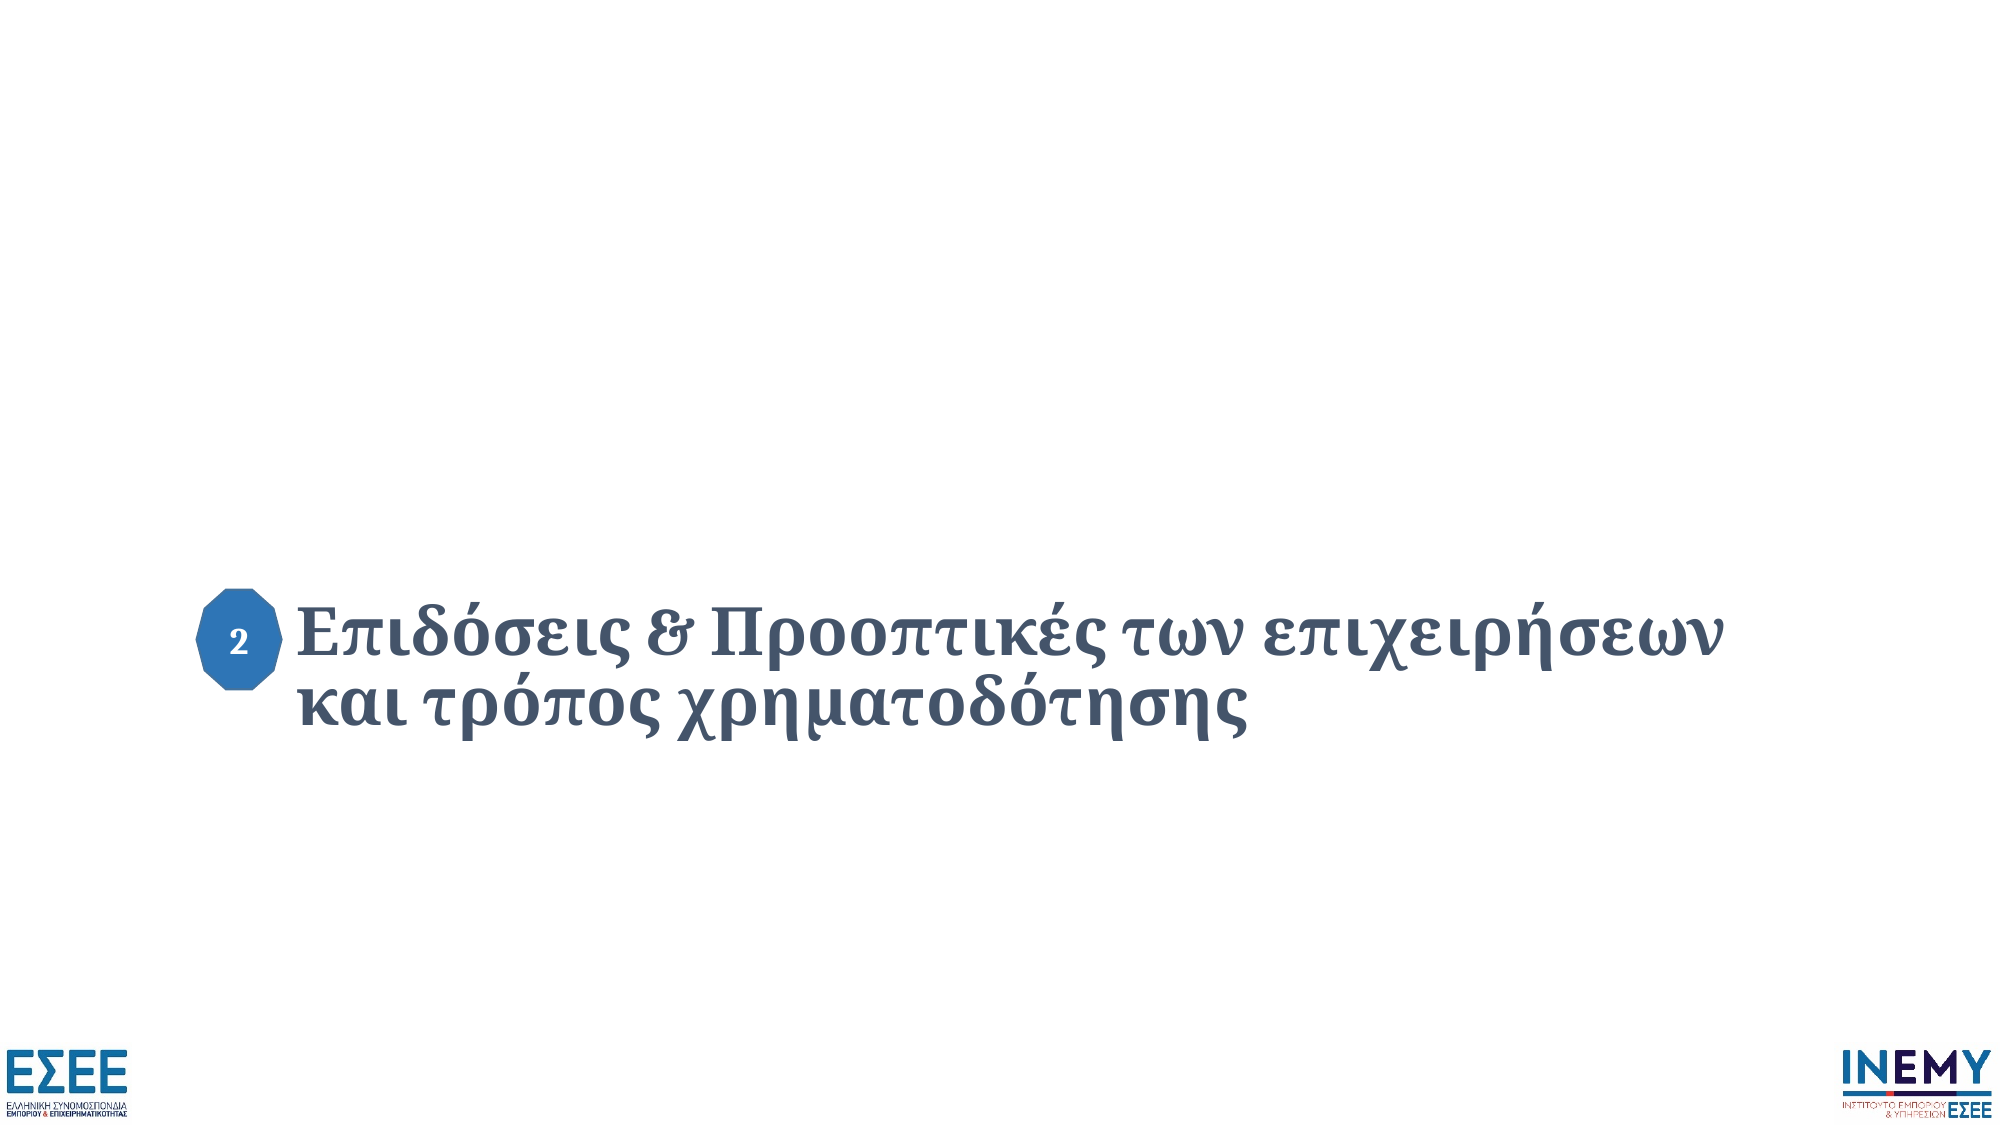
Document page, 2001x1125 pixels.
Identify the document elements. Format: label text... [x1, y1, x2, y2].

text_box Επιδόσεις & Προοπτικές των επιχειρήσεων και τρόπος χρηματοδότησης [281, 539, 1802, 728]
picture [0, 1042, 132, 1125]
picture [1834, 1042, 2000, 1125]
text_box 2 [195, 588, 283, 691]
